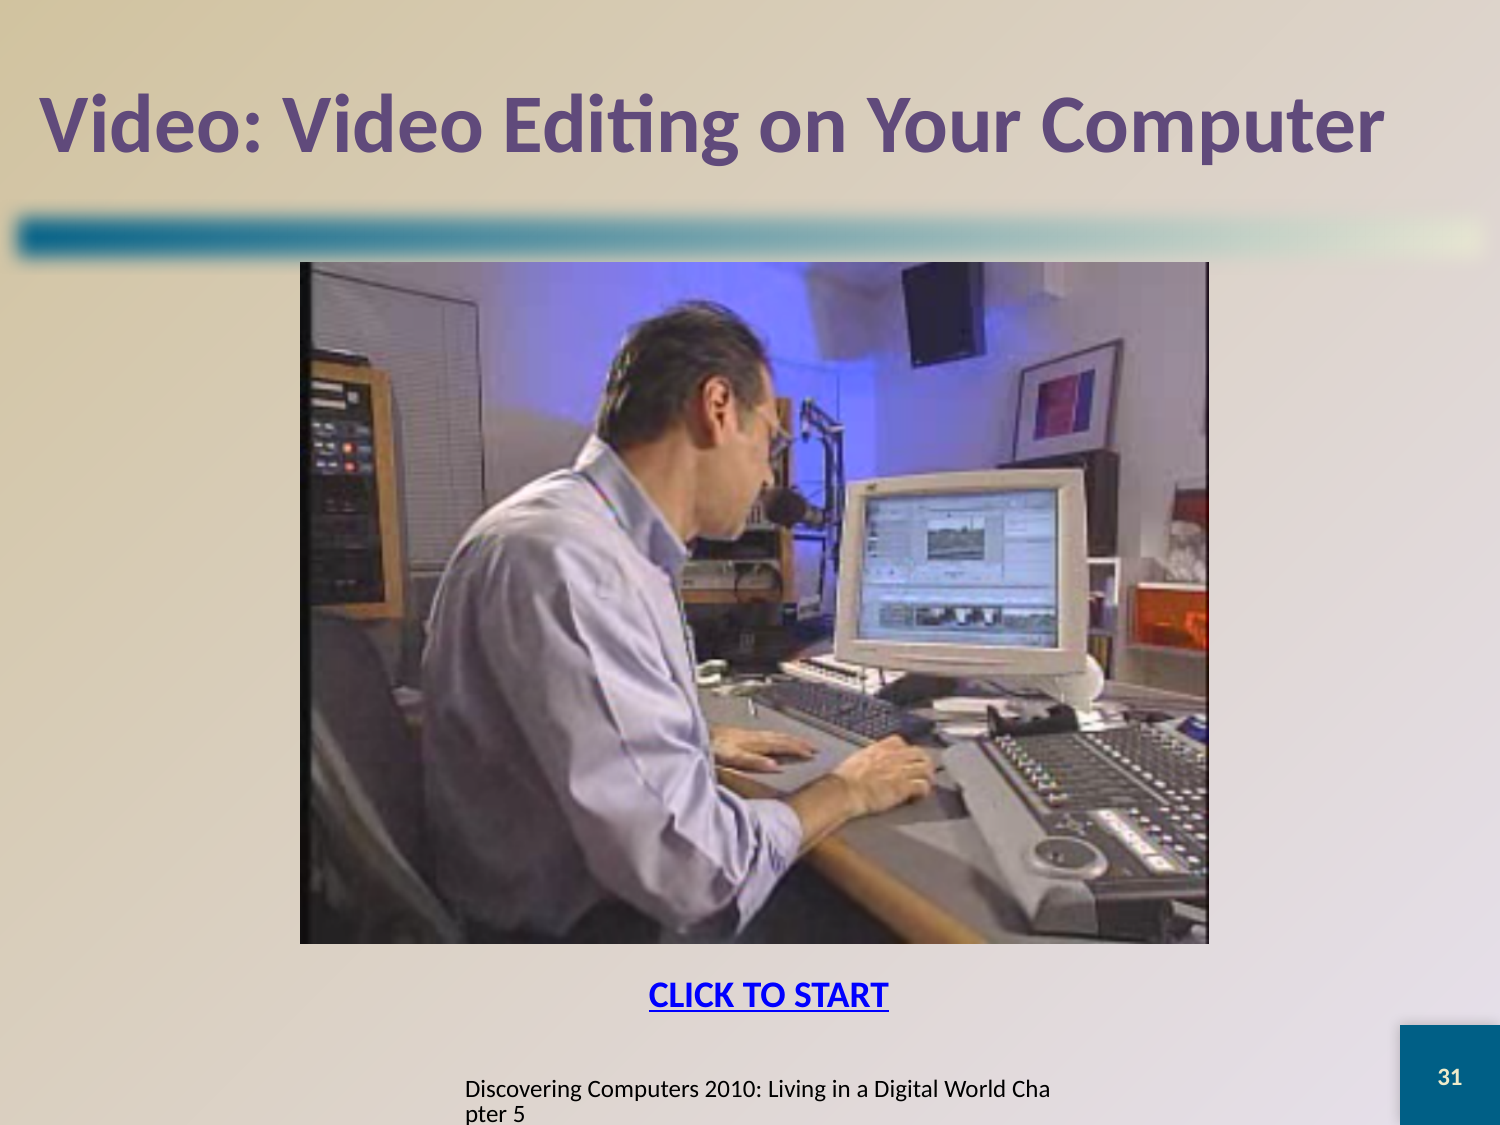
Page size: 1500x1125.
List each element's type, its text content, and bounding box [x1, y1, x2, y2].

title Video: Video Editing on Your Computer [24, 24, 1475, 213]
text_box CLICK TO START [262, 962, 1275, 1023]
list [299, 262, 1209, 944]
footer Discovering Computers 2010: Living in a Digital World Chapter 5 [450, 1050, 1075, 1125]
slide_number 31 [1400, 1025, 1500, 1125]
